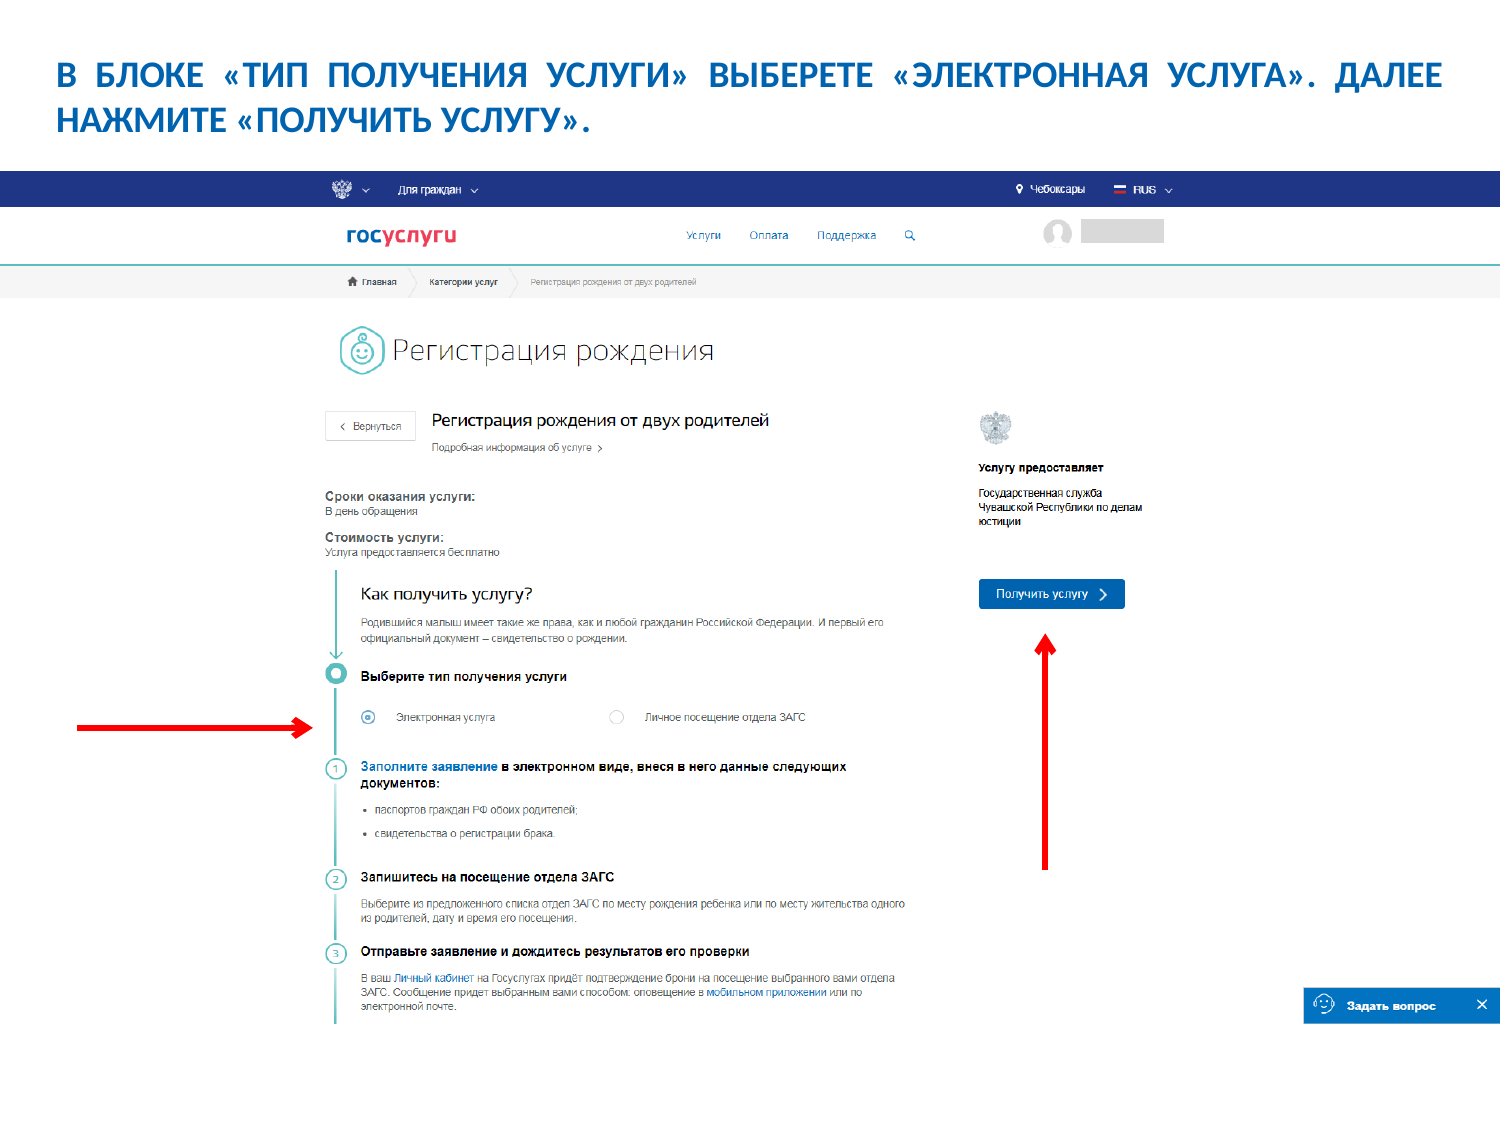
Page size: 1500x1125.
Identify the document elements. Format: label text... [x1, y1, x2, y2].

text_box В БЛОКЕ «ТИП ПОЛУЧЕНИЯ УСЛУГИ» ВЫБЕРЕТЕ «ЭЛЕКТРОННАЯ УСЛУГА». ДАЛЕЕ НАЖМИТЕ «ПОЛУЧИТЬ УСЛУГУ». [41, 42, 1459, 148]
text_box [0, 171, 1500, 1024]
